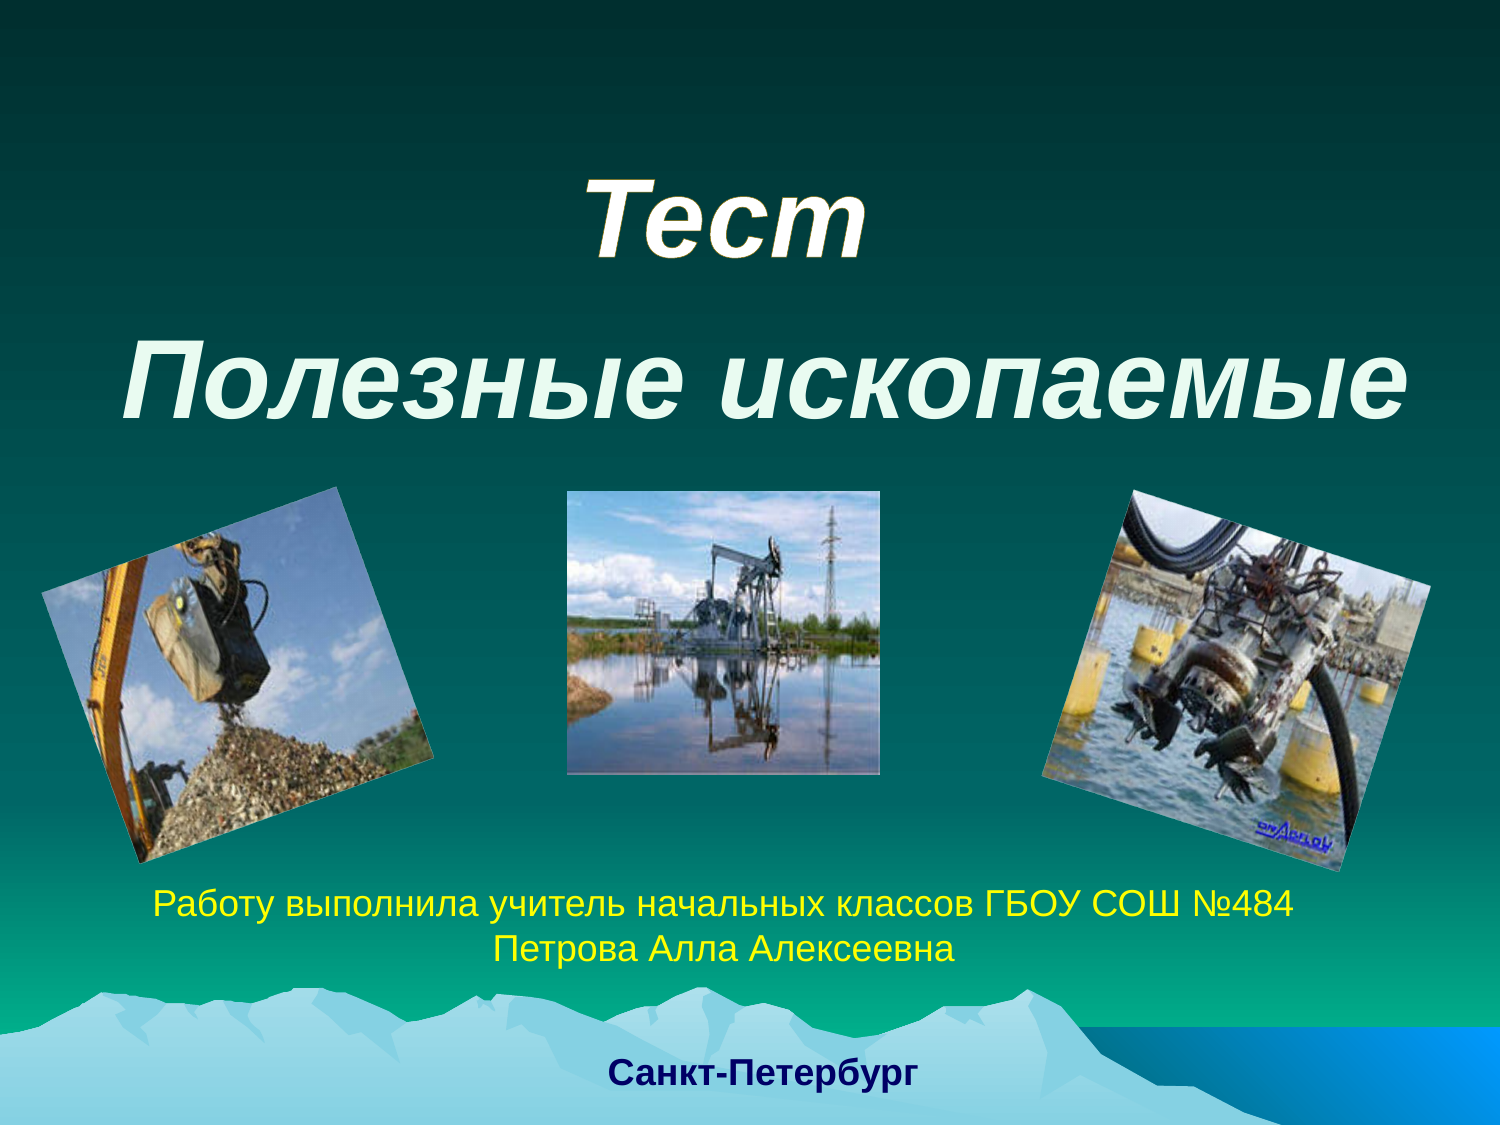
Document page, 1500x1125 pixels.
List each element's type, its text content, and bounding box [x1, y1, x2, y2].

text_box Работу выполнила учитель начальных классов ГБОУ СОШ №484 Петрова Алла Алексеевна [91, 871, 1356, 976]
picture [567, 491, 881, 776]
text_box Санкт-Петербург [478, 1040, 1049, 1100]
picture [43, 488, 433, 863]
text_box Полезные ископаемые [106, 298, 1426, 449]
text_box Тест [563, 137, 885, 287]
picture [1043, 491, 1430, 871]
